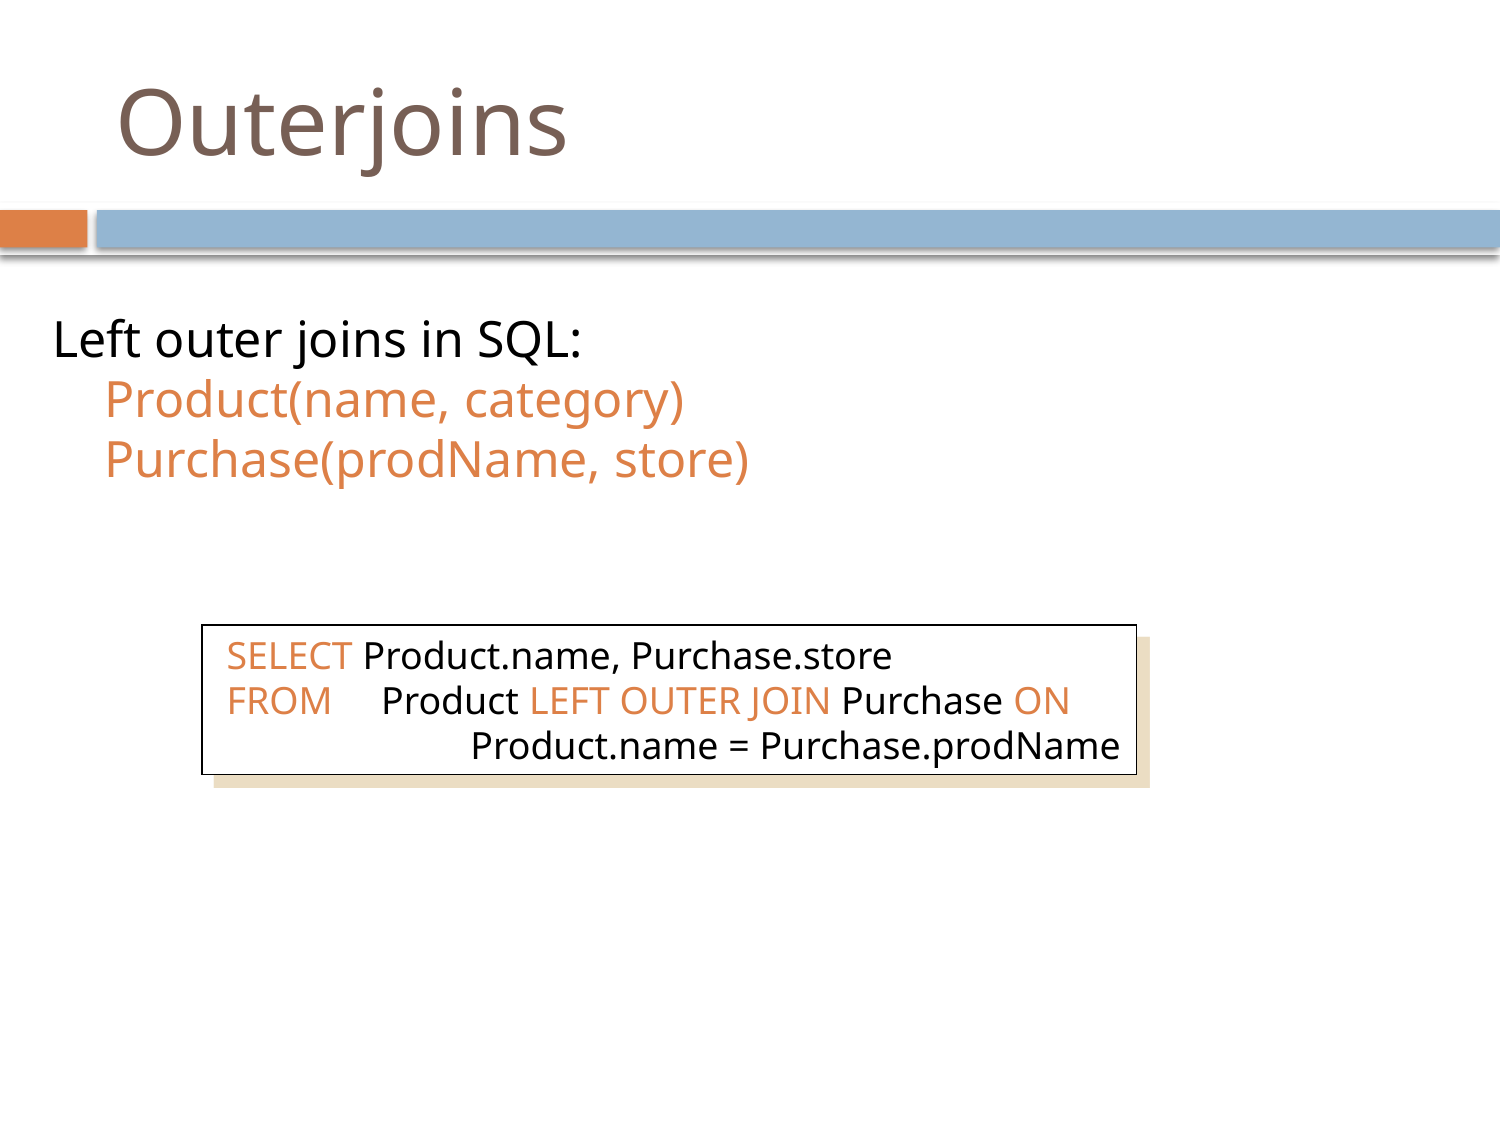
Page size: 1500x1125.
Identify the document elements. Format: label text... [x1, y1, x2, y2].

text_box SELECT Product.name, Purchase.store FROM Product LEFT OUTER JOIN Purchase ON Product.name = Purchase.prodName [202, 624, 1137, 775]
title Outerjoins [100, 37, 1438, 200]
list Left outer joins in SQL: Product(name, category) Purchase(prodName, store) [37, 299, 1463, 975]
